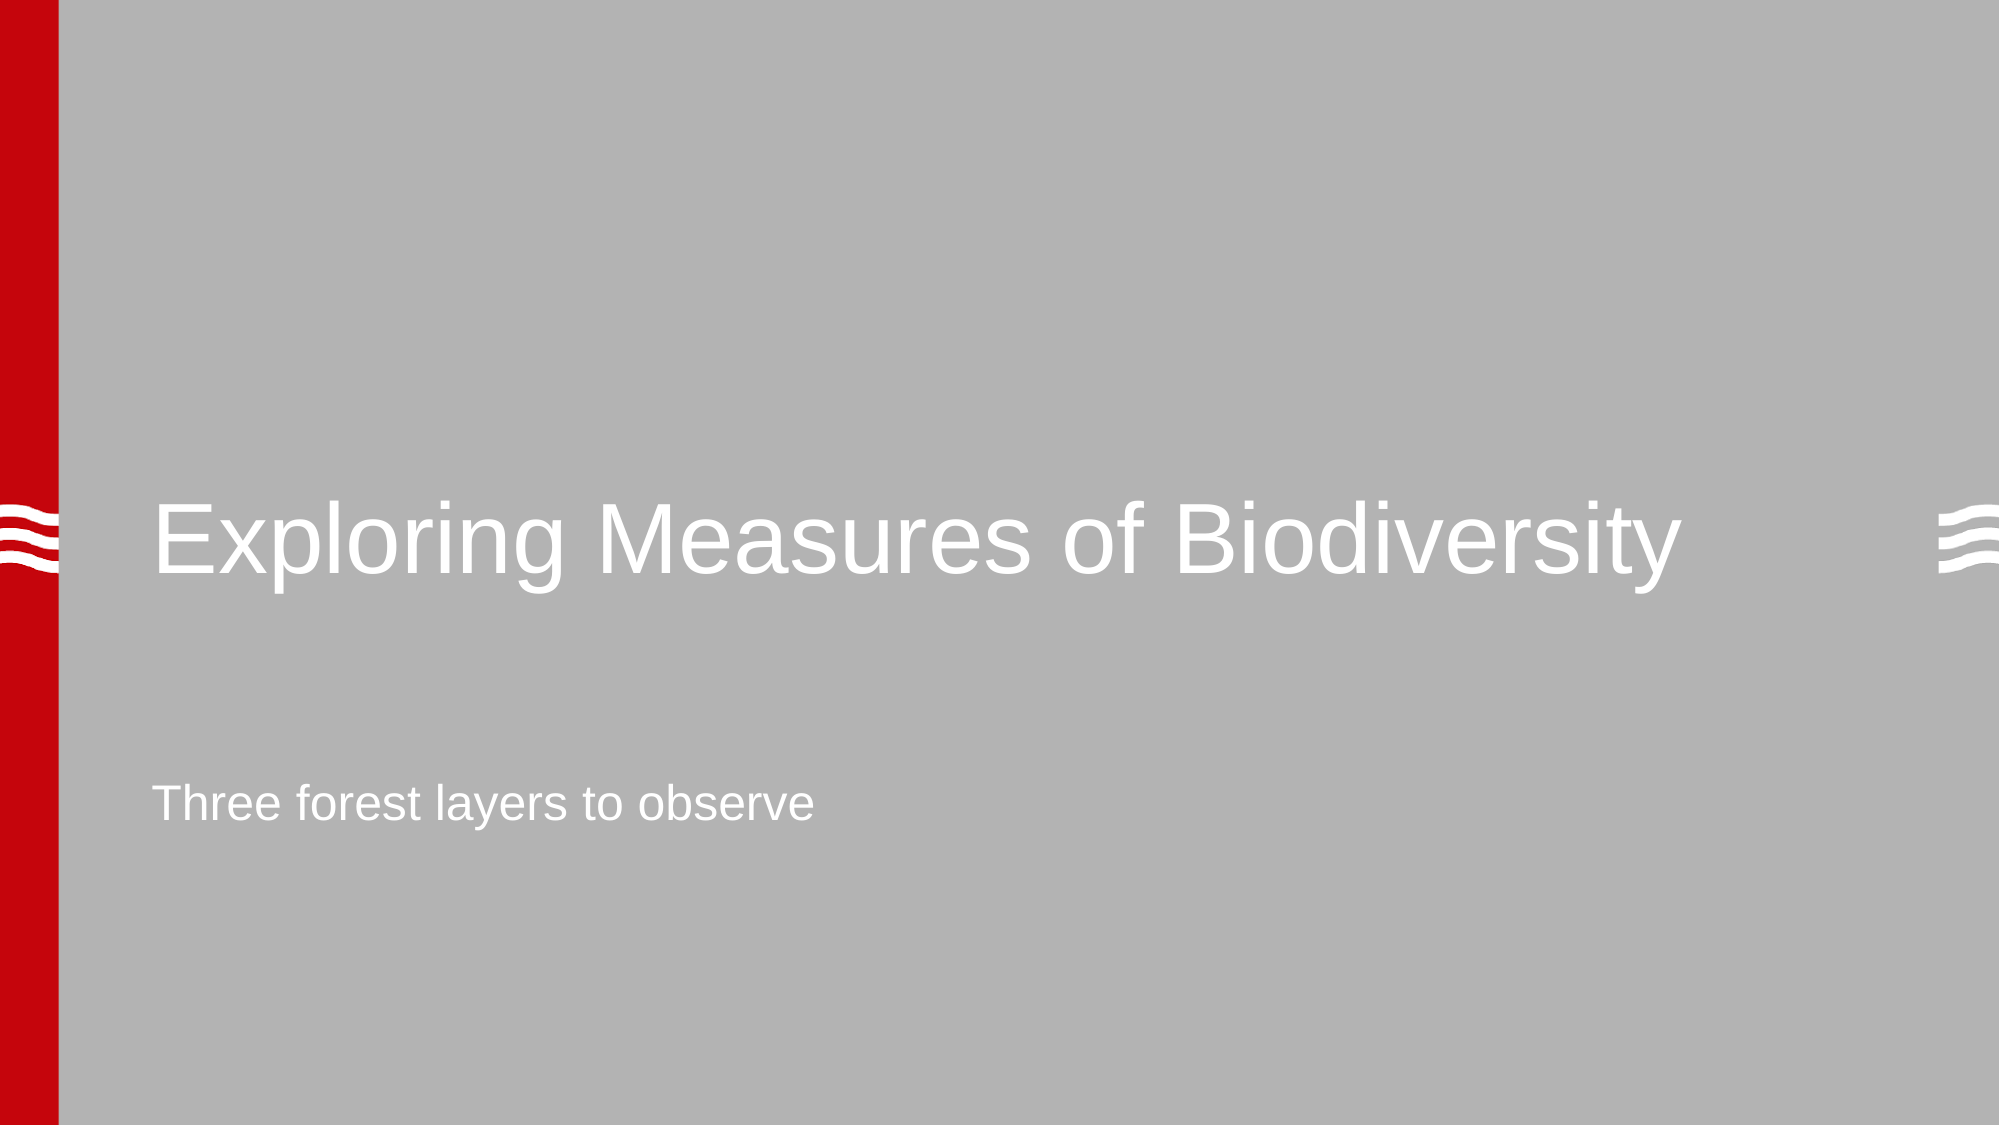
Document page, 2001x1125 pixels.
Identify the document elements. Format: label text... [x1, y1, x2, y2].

title Exploring Measures of Biodiversity [136, 307, 1862, 770]
list Three forest layers to observe [136, 770, 1862, 1017]
picture [0, 0, 2000, 1125]
